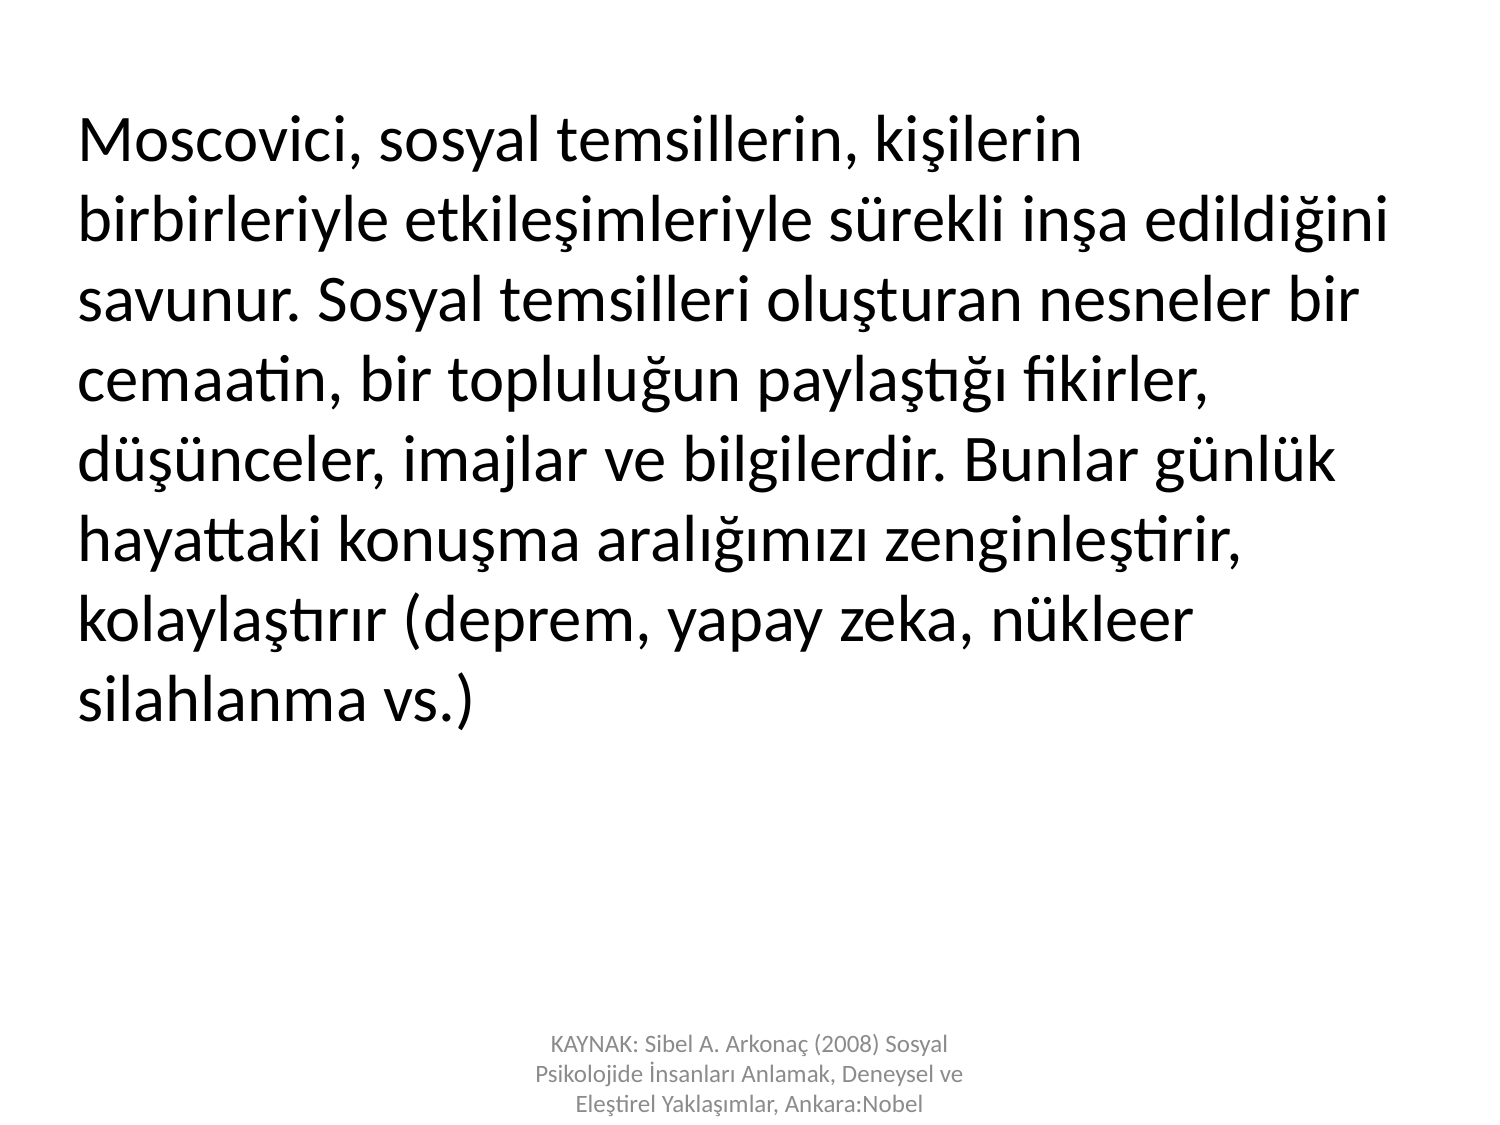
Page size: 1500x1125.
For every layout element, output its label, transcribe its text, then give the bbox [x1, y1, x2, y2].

footer KAYNAK: Sibel A. Arkonaç (2008) Sosyal Psikolojide İnsanları Anlamak, Deneysel ve Eleştirel Yaklaşımlar, Ankara:Nobel [512, 1042, 988, 1103]
list Moscovici, sosyal temsillerin, kişilerin birbirleriyle etkileşimleriyle sürekli inşa edildiğini savunur. Sosyal temsilleri oluşturan nesneler bir cemaatin, bir topluluğun paylaştığı fikirler, düşünceler, imajlar ve bilgilerdir. Bunlar günlük hayattaki konuşma aralığımızı zenginleştirir, kolaylaştırır (deprem, yapay zeka, nükleer silahlanma vs.) [62, 87, 1425, 1005]
